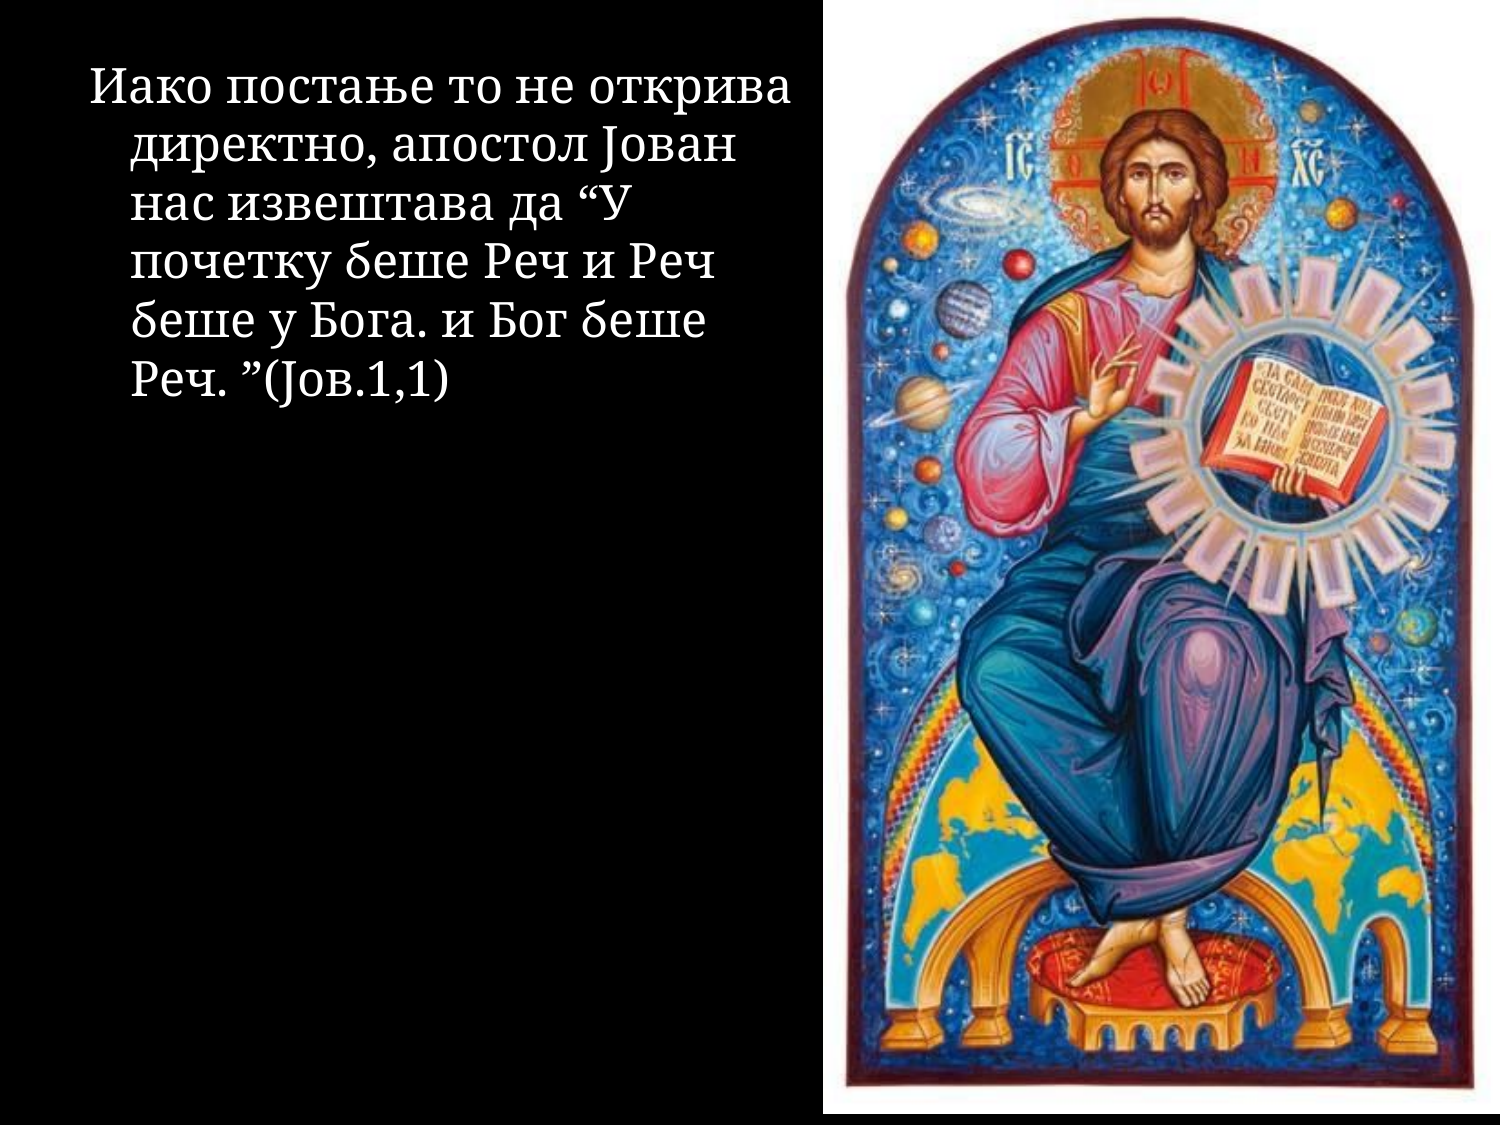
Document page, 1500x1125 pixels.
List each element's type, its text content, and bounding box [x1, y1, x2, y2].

list Иако постање то не открива директно, апостол Јован нас извештава да “У почетку беше Реч и Реч беше у Бога. и Бог беше Реч. ”(Јов.1,1) [75, 46, 809, 422]
picture [823, 0, 1500, 1114]
